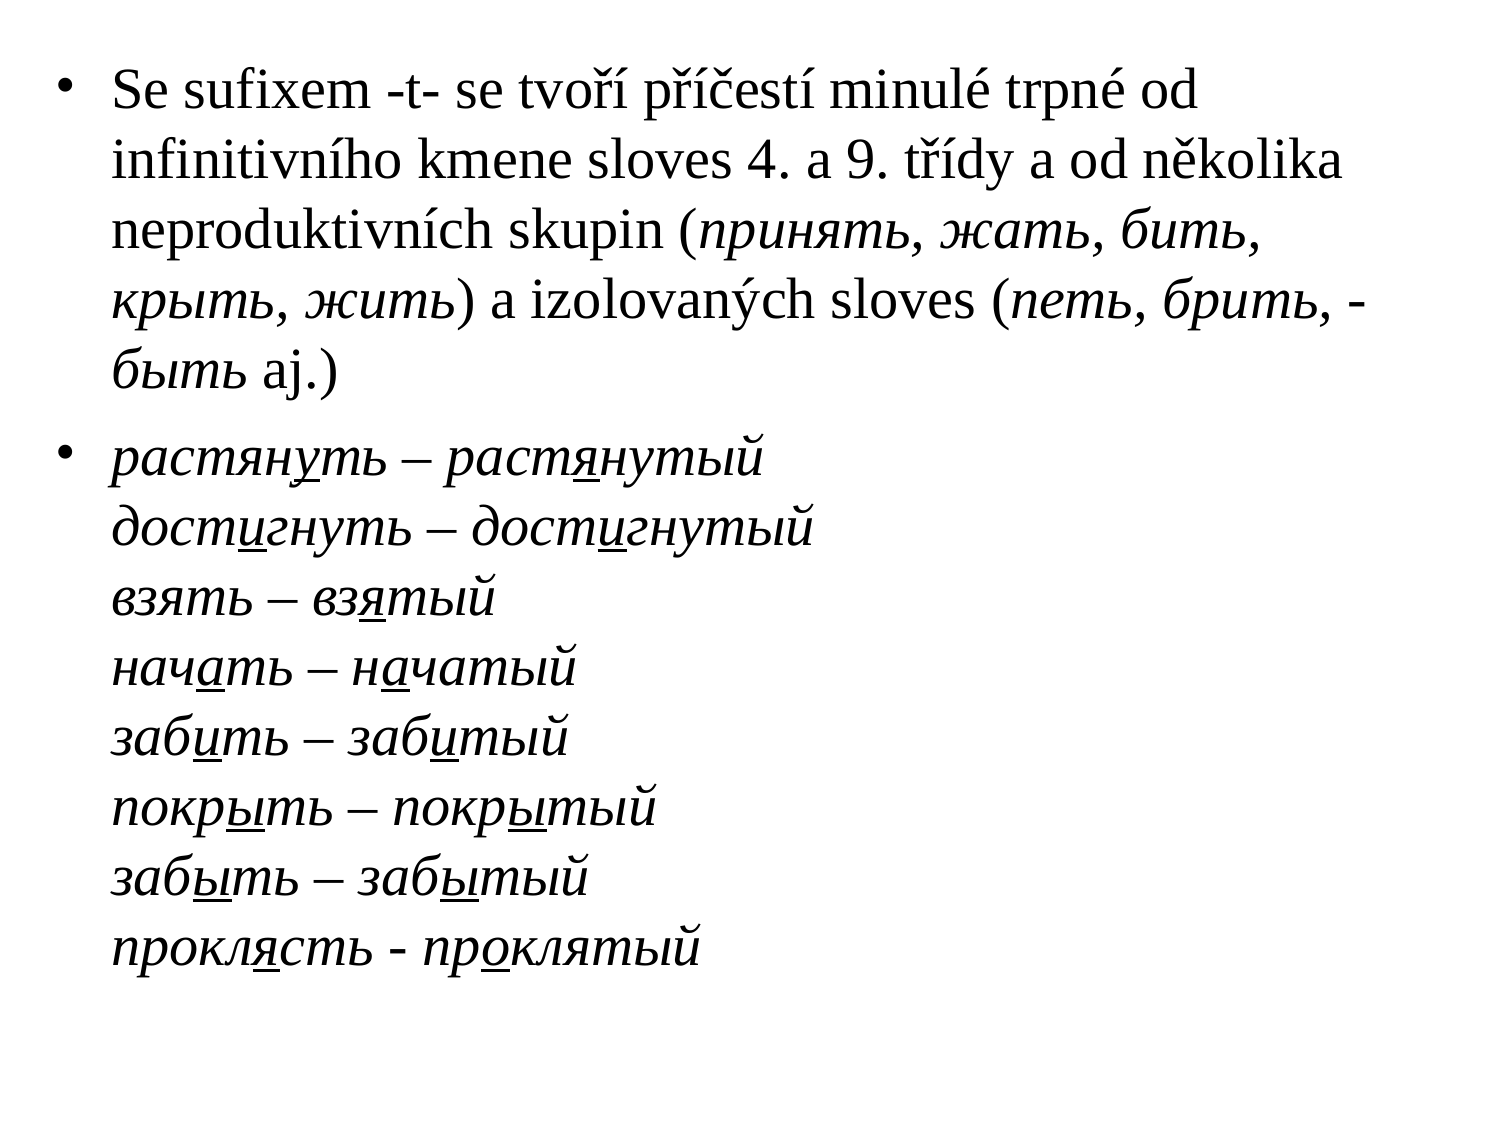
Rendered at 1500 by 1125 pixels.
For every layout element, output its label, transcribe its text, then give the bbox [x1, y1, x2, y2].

list Se sufixem -t- se tvoří příčestí minulé trpné od infinitivního kmene sloves 4. a 9. třídy a od několika neproduktivních skupin (принять, жать, бить, крыть, жить) a izolovaných sloves (петь, брить, -быть aj.) растянуть – растянутый достигнуть – достигнутый взять – взятый начать – начатый забить – забитый покрыть – покрытый забыть – забытый проклясть - проклятый [41, 42, 1391, 1071]
